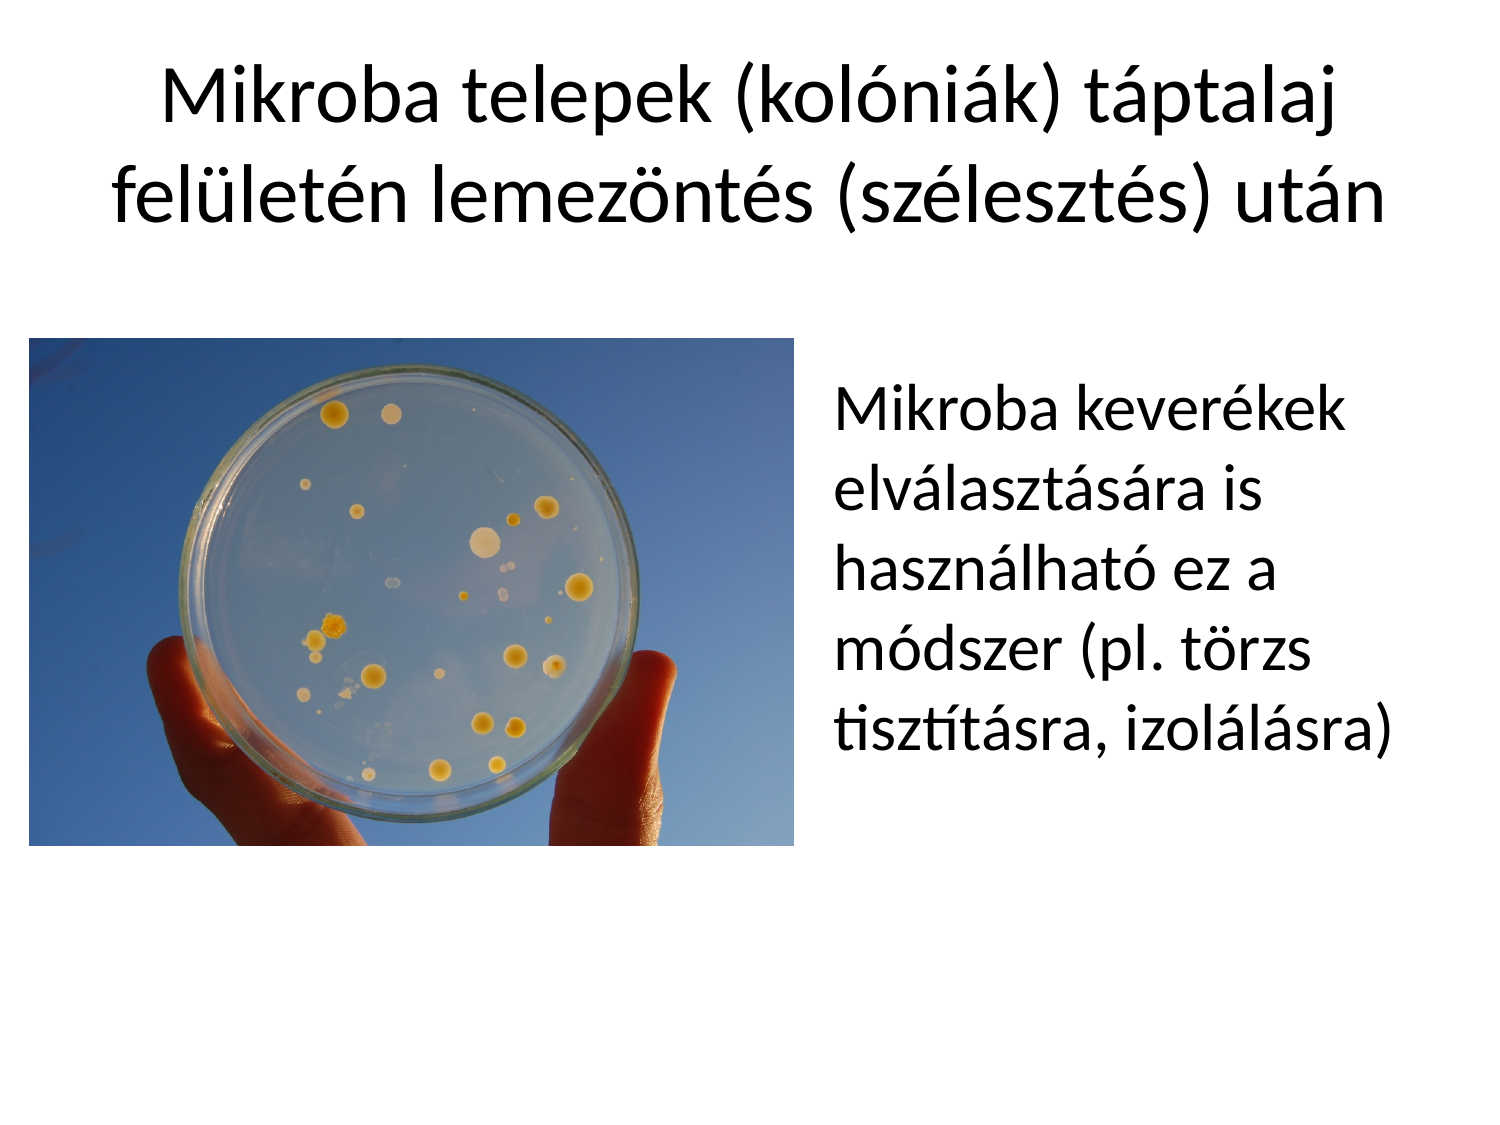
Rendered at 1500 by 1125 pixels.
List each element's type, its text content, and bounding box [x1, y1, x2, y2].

title Mikroba telepek (kolóniák) táptalaj felületén lemezöntés (szélesztés) után [75, 45, 1425, 233]
list Mikroba keverékek elválasztására is használható ez a módszer (pl. törzs tisztításra, izolálásra) [762, 262, 1425, 1005]
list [29, 337, 795, 847]
